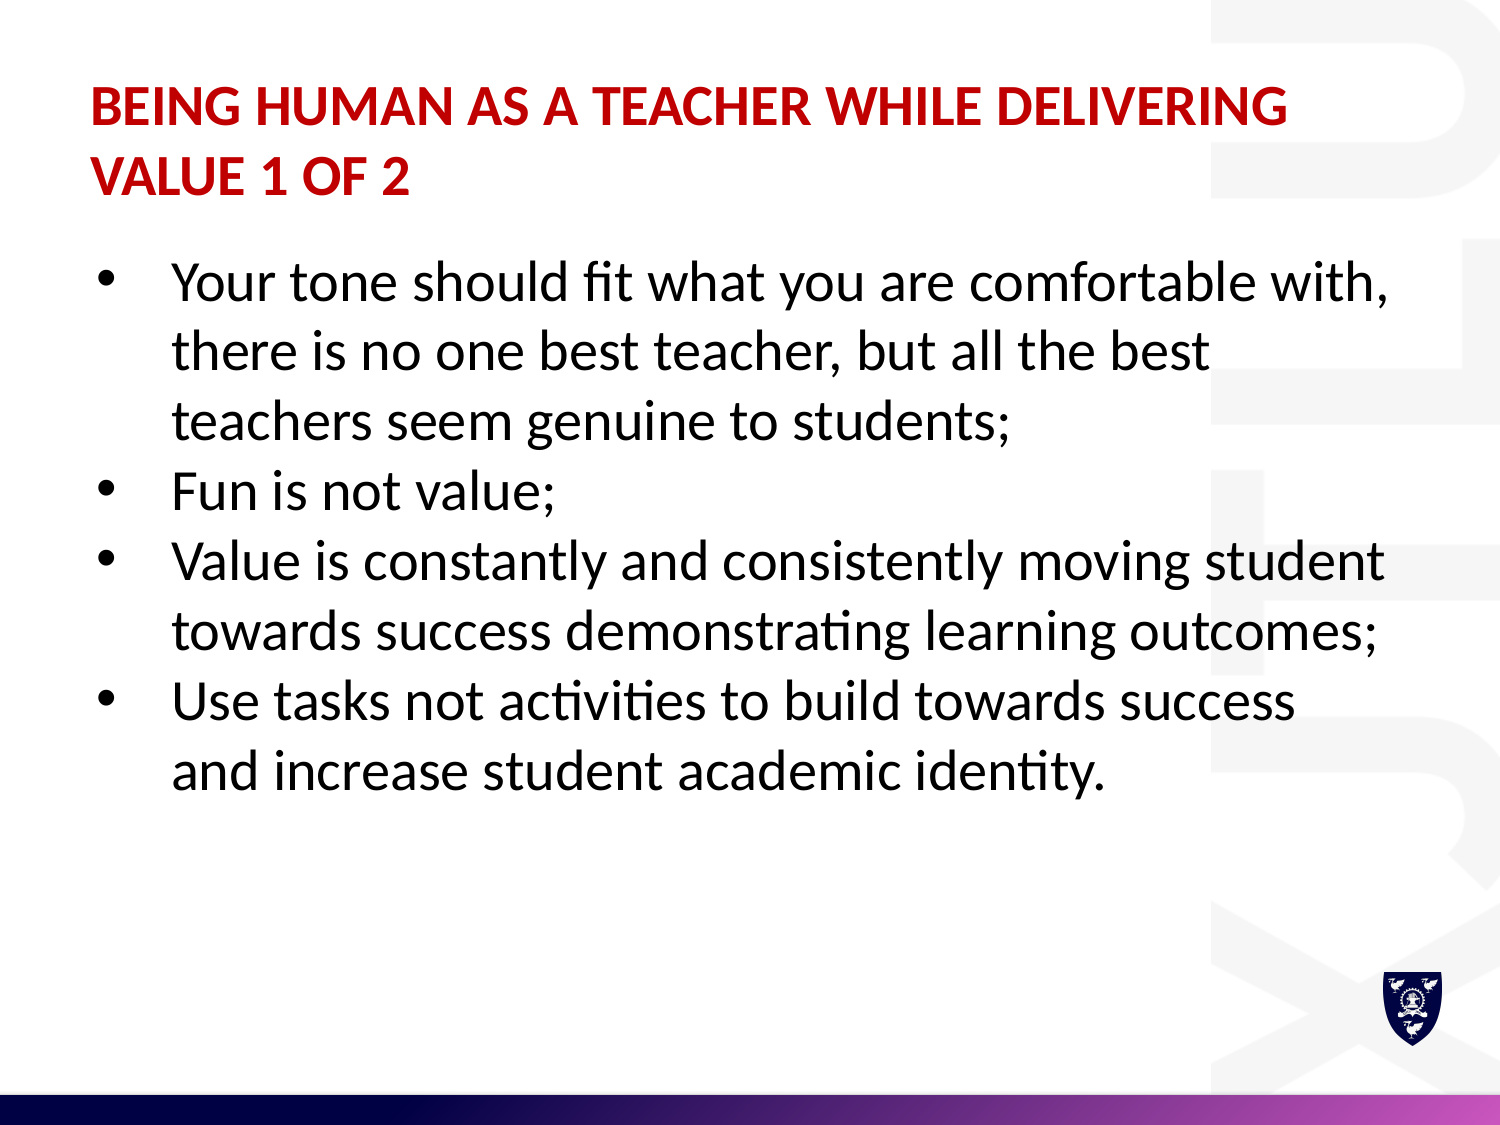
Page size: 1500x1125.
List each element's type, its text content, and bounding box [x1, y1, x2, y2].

text_box [0, 1094, 1205, 1125]
title Being human as a teacher while delivering value 1 of 2 [75, 43, 1205, 231]
picture [1210, 0, 1500, 1125]
text_box Your tone should fit what you are comfortable with, there is no one best teacher, but all the best teachers seem genuine to students; Fun is not value; Value is constantly and consistently moving student towards success demonstrating learning outcomes; Use tasks not activities to build towards success and increase student academic identity. [81, 235, 1205, 1051]
